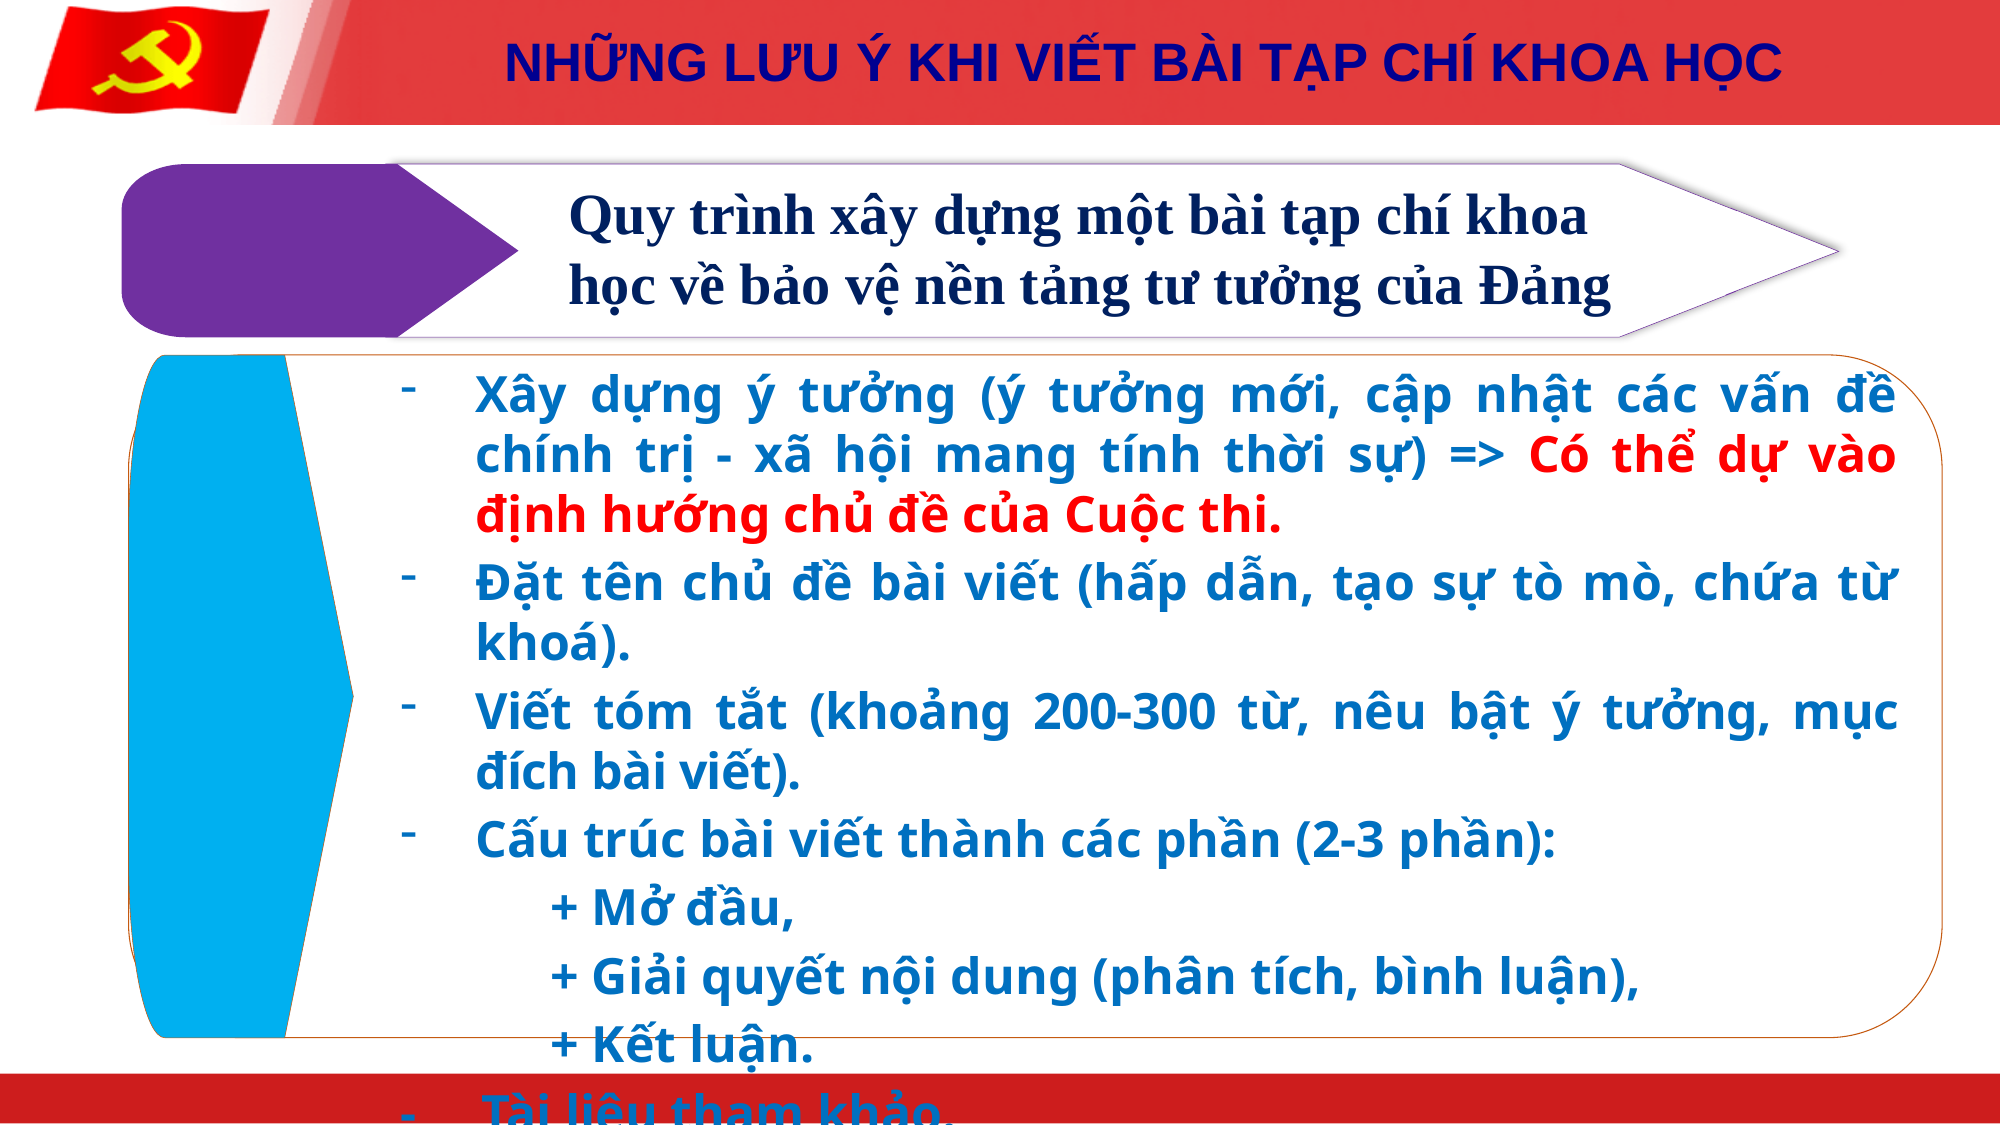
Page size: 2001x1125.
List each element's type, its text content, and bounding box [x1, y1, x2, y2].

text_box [128, 354, 1943, 1038]
text_box Xây dựng ý tưởng (ý tưởng mới, cập nhật các vấn đề chính trị - xã hội mang tính thời sự) => Có thể dự vào định hướng chủ đề của Cuộc thi. Đặt tên chủ đề bài viết (hấp dẫn, tạo sự tò mò, chứa từ khoá). Viết tóm tắt (khoảng 200-300 từ, nêu bật ý tưởng, mục đích bài viết). Cấu trúc bài viết thành các phần (2-3 phần): + Mở đầu, + Giải quyết nội dung (phân tích, bình luận), + Kết luận. - Tài liệu tham khảo. [385, 1038, 1913, 1125]
text_box NHỮNG LƯU Ý KHI VIẾT BÀI TẠP CHÍ KHOA HỌC [290, 0, 2000, 128]
picture [0, 0, 290, 125]
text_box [121, 163, 1839, 338]
